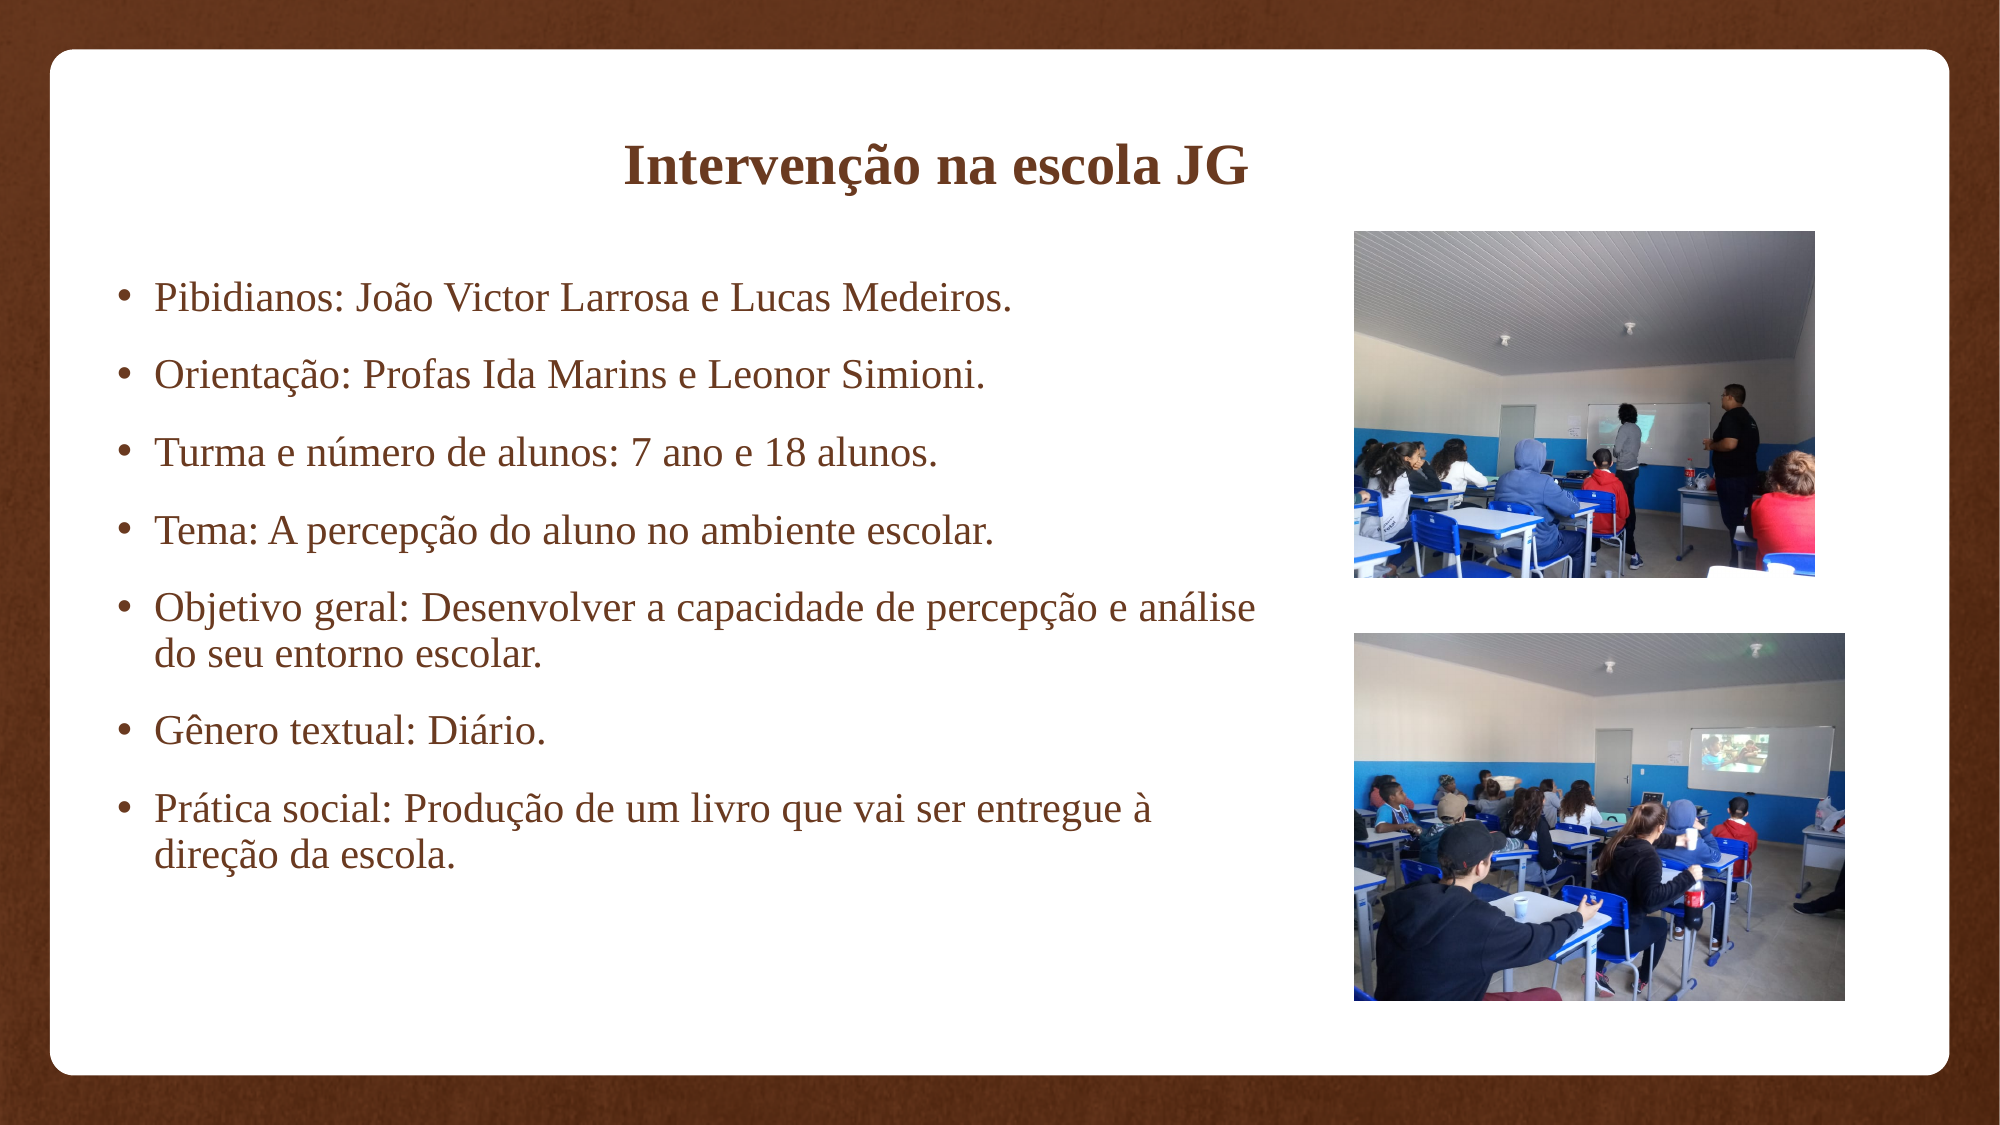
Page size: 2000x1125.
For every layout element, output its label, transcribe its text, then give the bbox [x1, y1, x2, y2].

picture [1354, 633, 1845, 1001]
title Intervenção na escola JG [137, 82, 1737, 204]
picture [1354, 231, 1815, 578]
list Pibidianos: João Victor Larrosa e Lucas Medeiros. Orientação: Profas Ida Marins e Leonor Simioni. Turma e número de alunos: 7 ano e 18 alunos. Tema: A percepção do aluno no ambiente escolar. Objetivo geral: Desenvolver a capacidade de percepção e análise do seu entorno escolar. Gênero textual: Diário. Prática social: Produção de um livro que vai ser entregue à direção da escola. [101, 267, 1272, 968]
